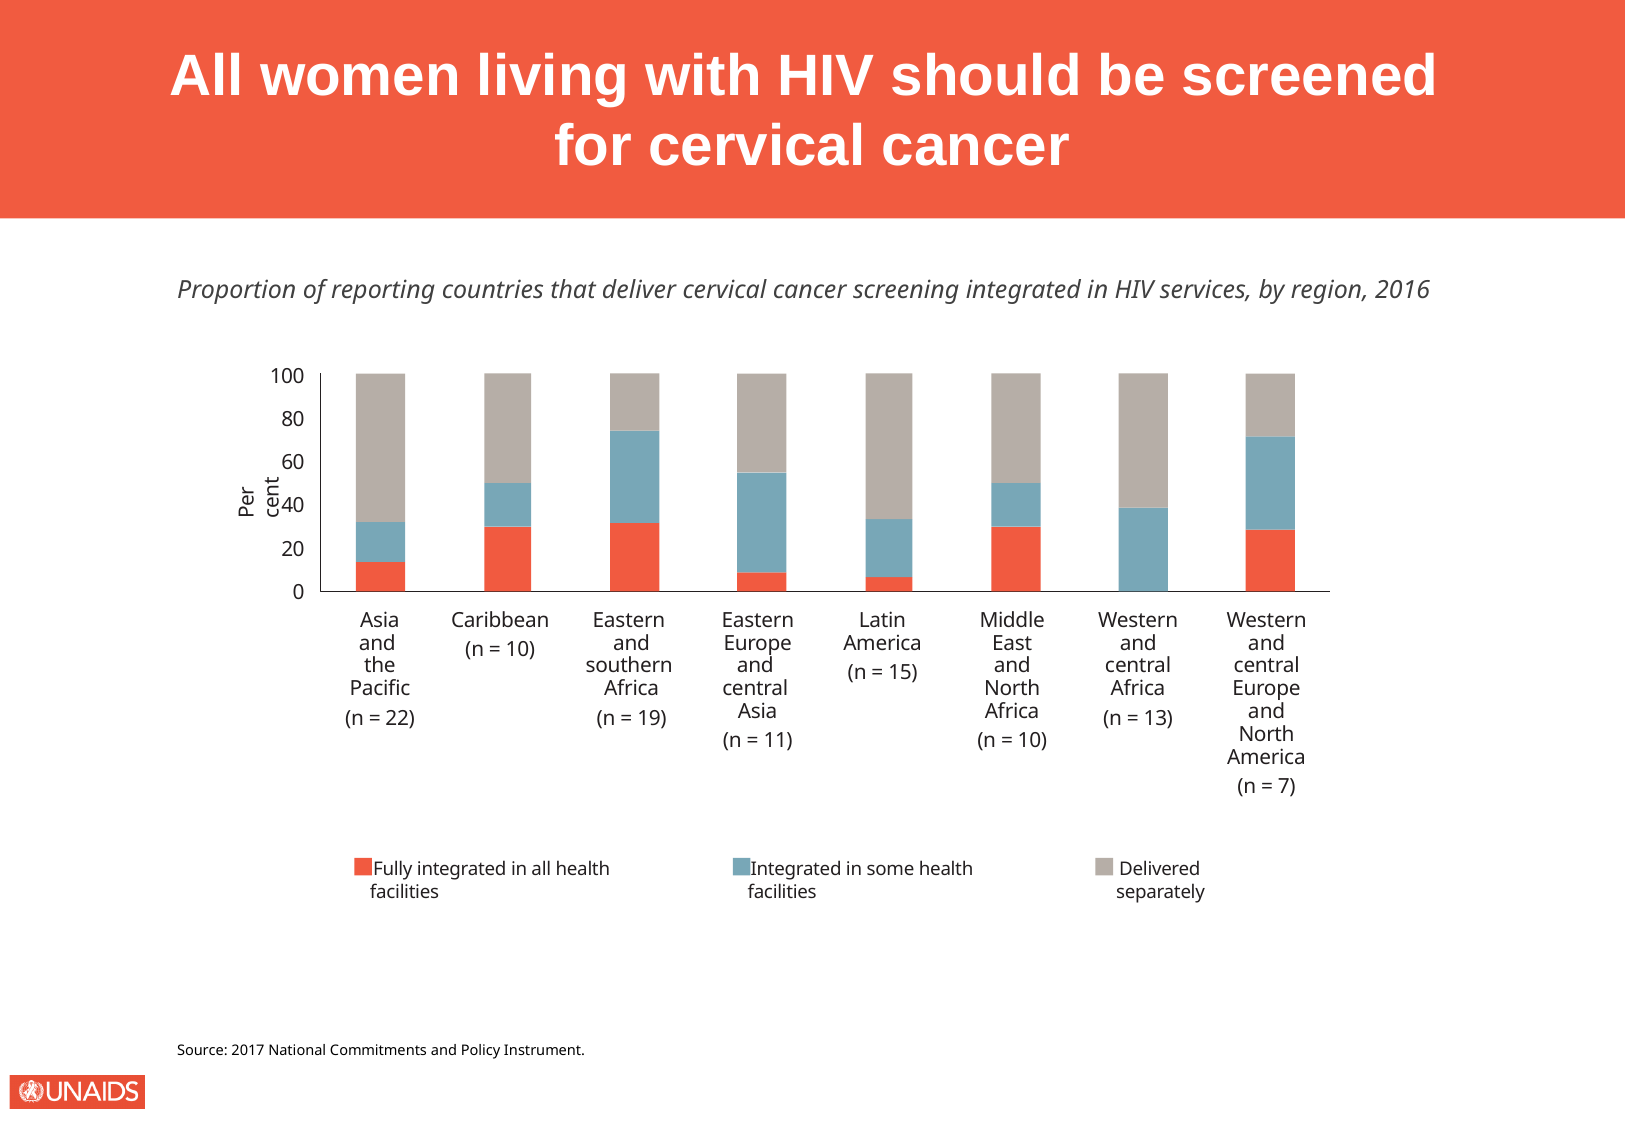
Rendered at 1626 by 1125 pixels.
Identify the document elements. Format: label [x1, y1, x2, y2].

picture [9, 1075, 145, 1109]
text_box [0, 29, 1625, 1067]
